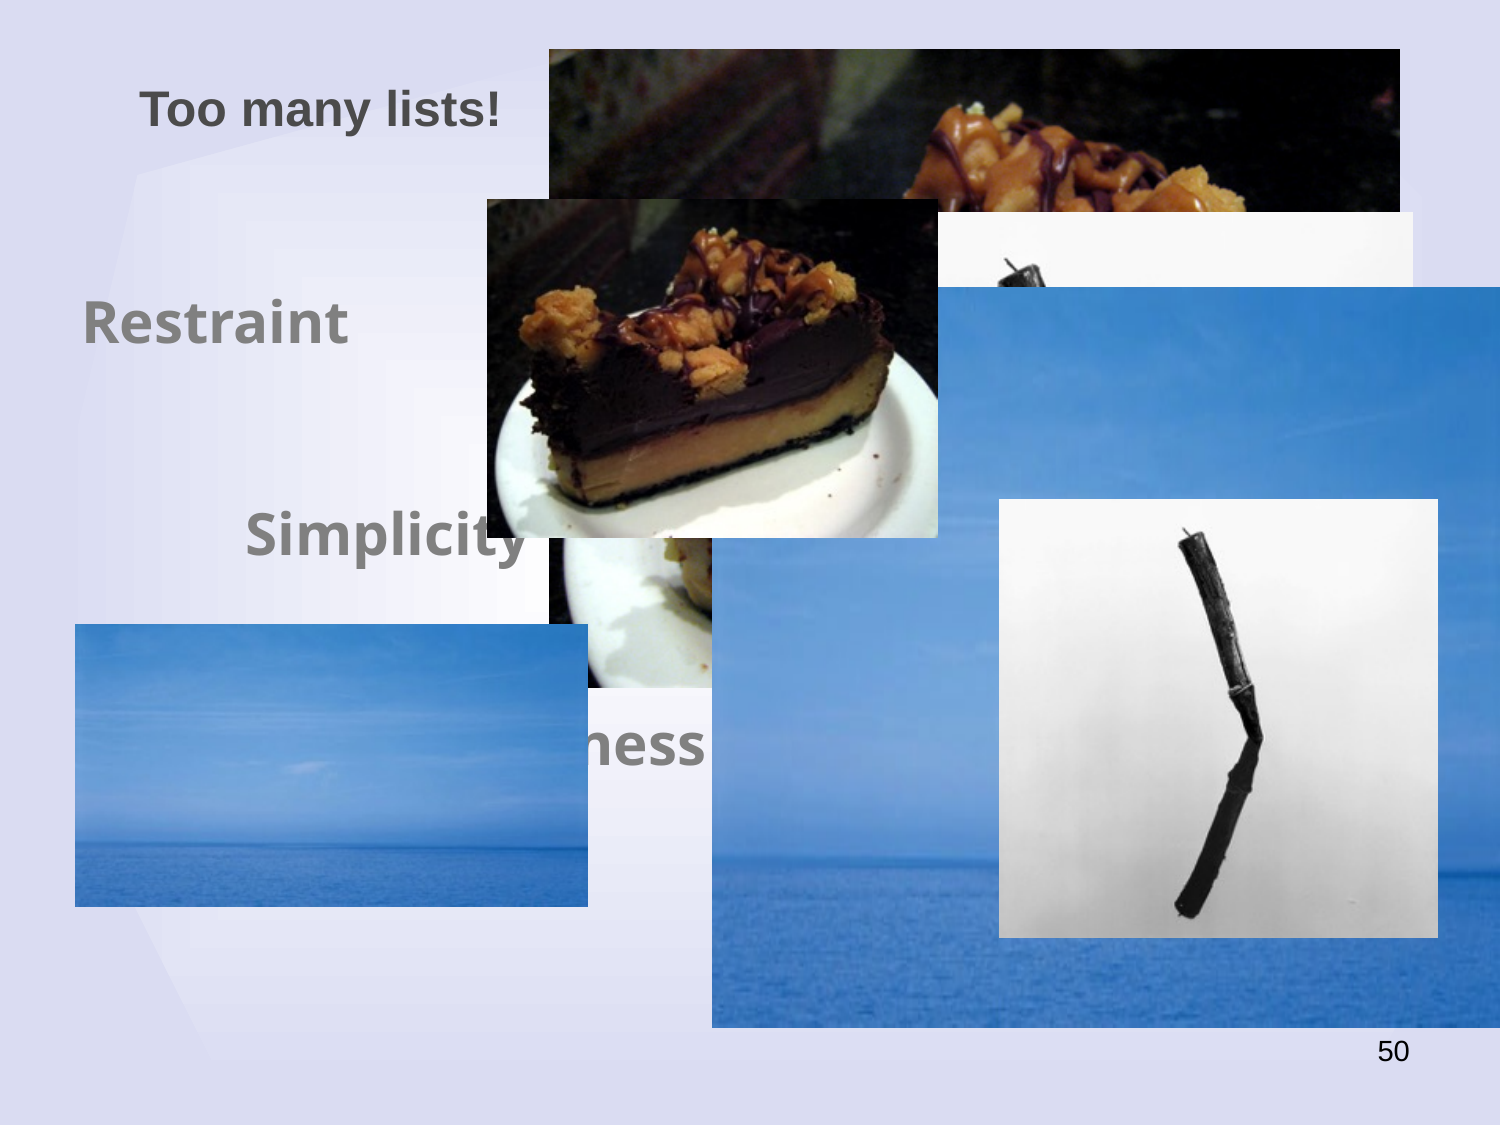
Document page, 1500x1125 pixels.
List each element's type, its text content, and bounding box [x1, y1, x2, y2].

text_box Too many lists! [124, 68, 544, 144]
text_box Naturalness [591, 699, 706, 785]
text_box Simplicity [230, 489, 544, 575]
slide_number 50 [1074, 1036, 1425, 1103]
picture [74, 49, 1500, 1028]
text_box Restraint [66, 277, 365, 363]
